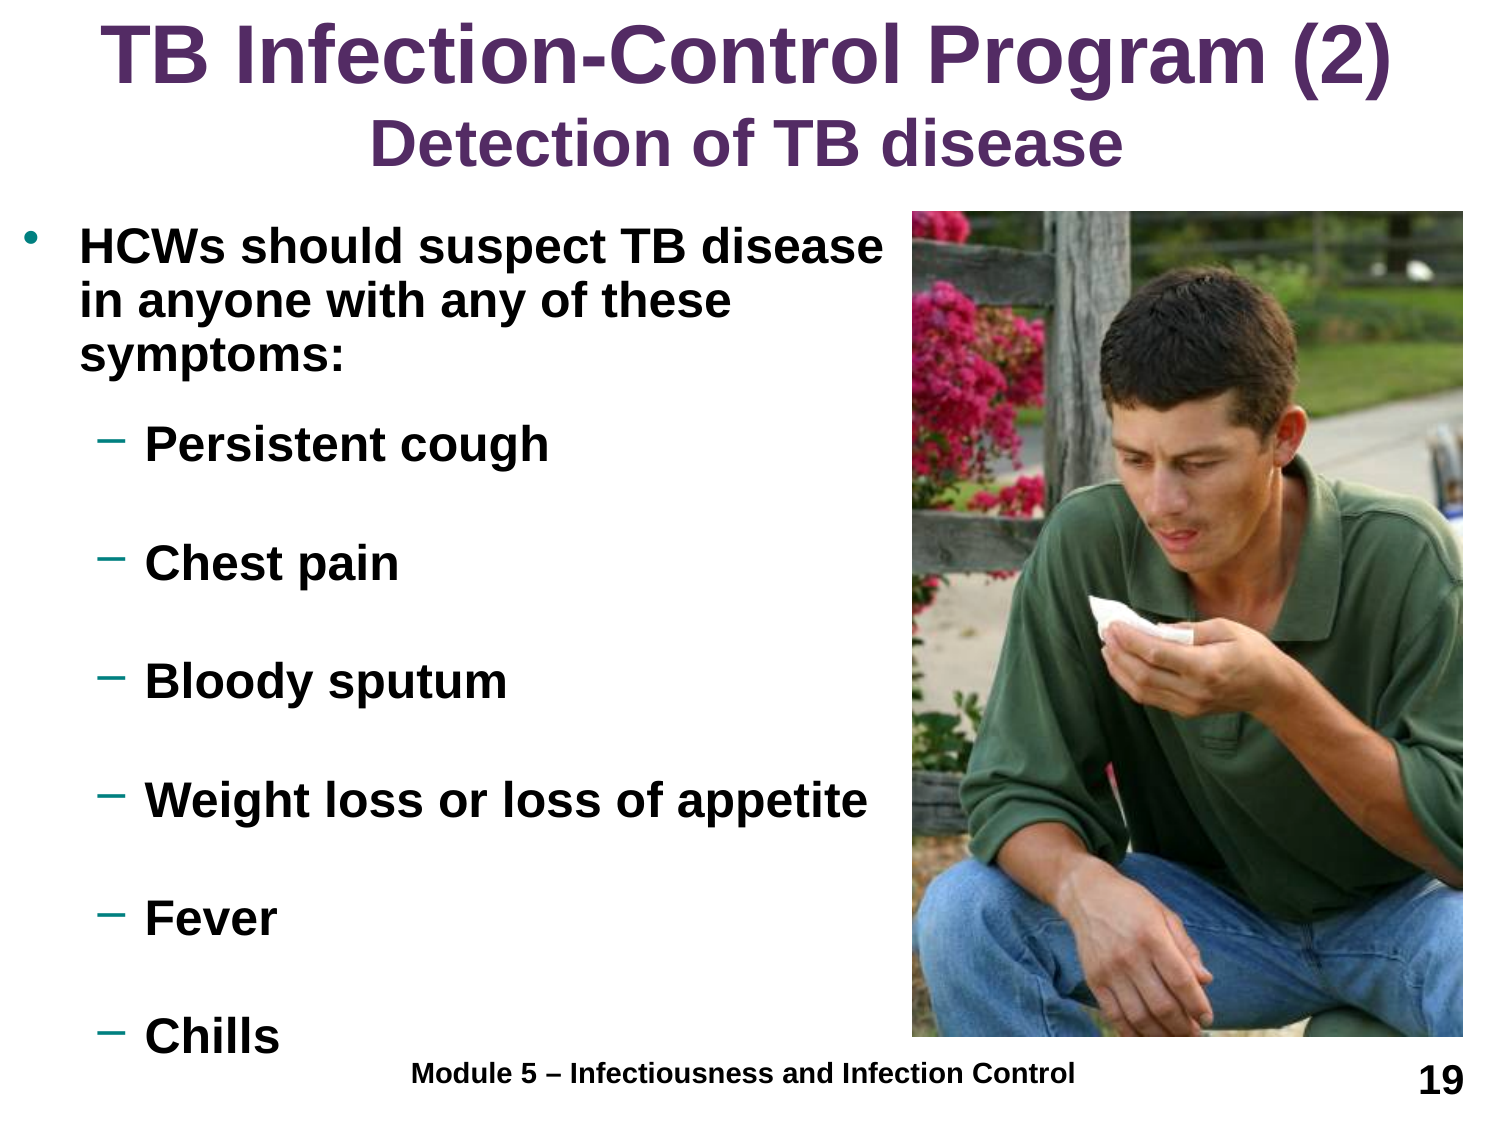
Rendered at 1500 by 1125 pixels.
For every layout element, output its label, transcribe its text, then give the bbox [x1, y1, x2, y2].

footer Module 5 – Infectiousness and Infection Control [262, 1046, 1226, 1125]
title TB Infection-Control Program (2) Detection of TB disease [75, 12, 1420, 188]
list HCWs should suspect TB disease in anyone with any of these symptoms: Persistent cough Chest pain Bloody sputum Weight loss or loss of appetite Fever Chills Night sweats [7, 212, 913, 1050]
slide_number 19 [1129, 1045, 1480, 1124]
picture [912, 211, 1463, 1037]
